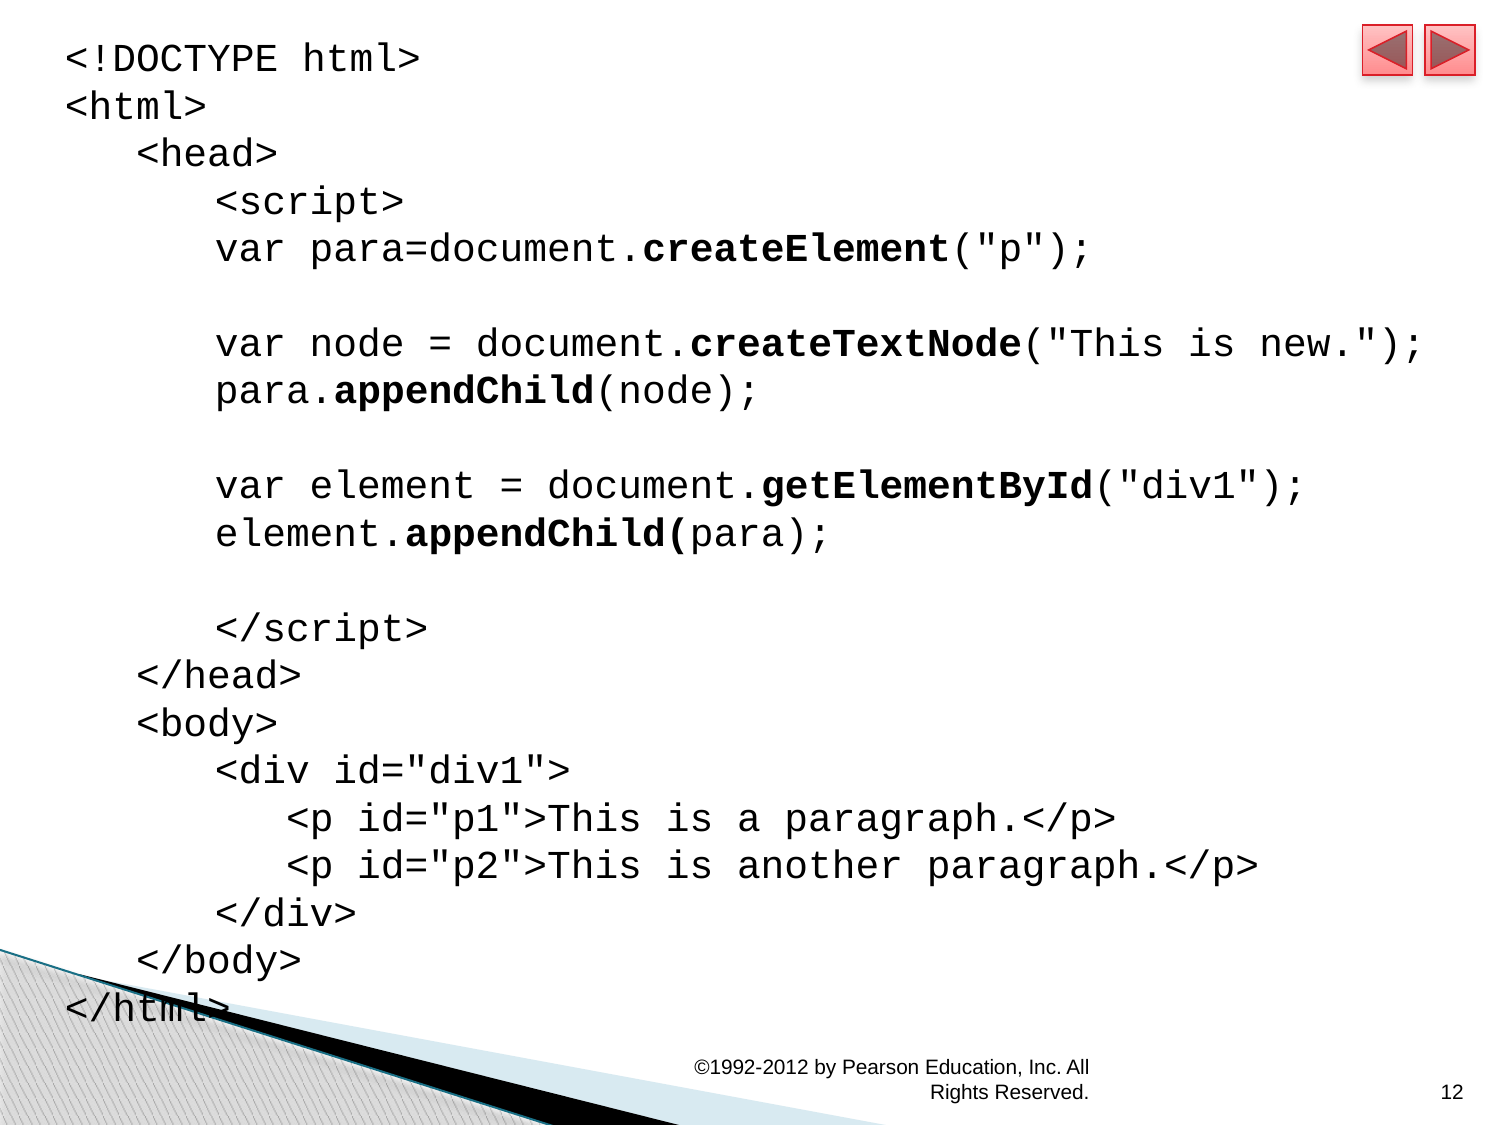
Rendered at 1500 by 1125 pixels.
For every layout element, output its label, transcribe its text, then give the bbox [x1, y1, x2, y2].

text_box <!DOCTYPE html> <html> <head> <script> var para=document.createElement("p"); var node = document.createTextNode("This is new."); para.appendChild(node); var element = document.getElementById("div1"); element.appendChild(para); </script> </head> <body> <div id="div1"> <p id="p1">This is a paragraph.</p> <p id="p2">This is another paragraph.</p> </div> </body> </html> [49, 24, 1479, 1037]
footer ©1992-2012 by Pearson Education, Inc. All Rights Reserved. [650, 1051, 1105, 1112]
slide_number 12 [1418, 1051, 1479, 1112]
